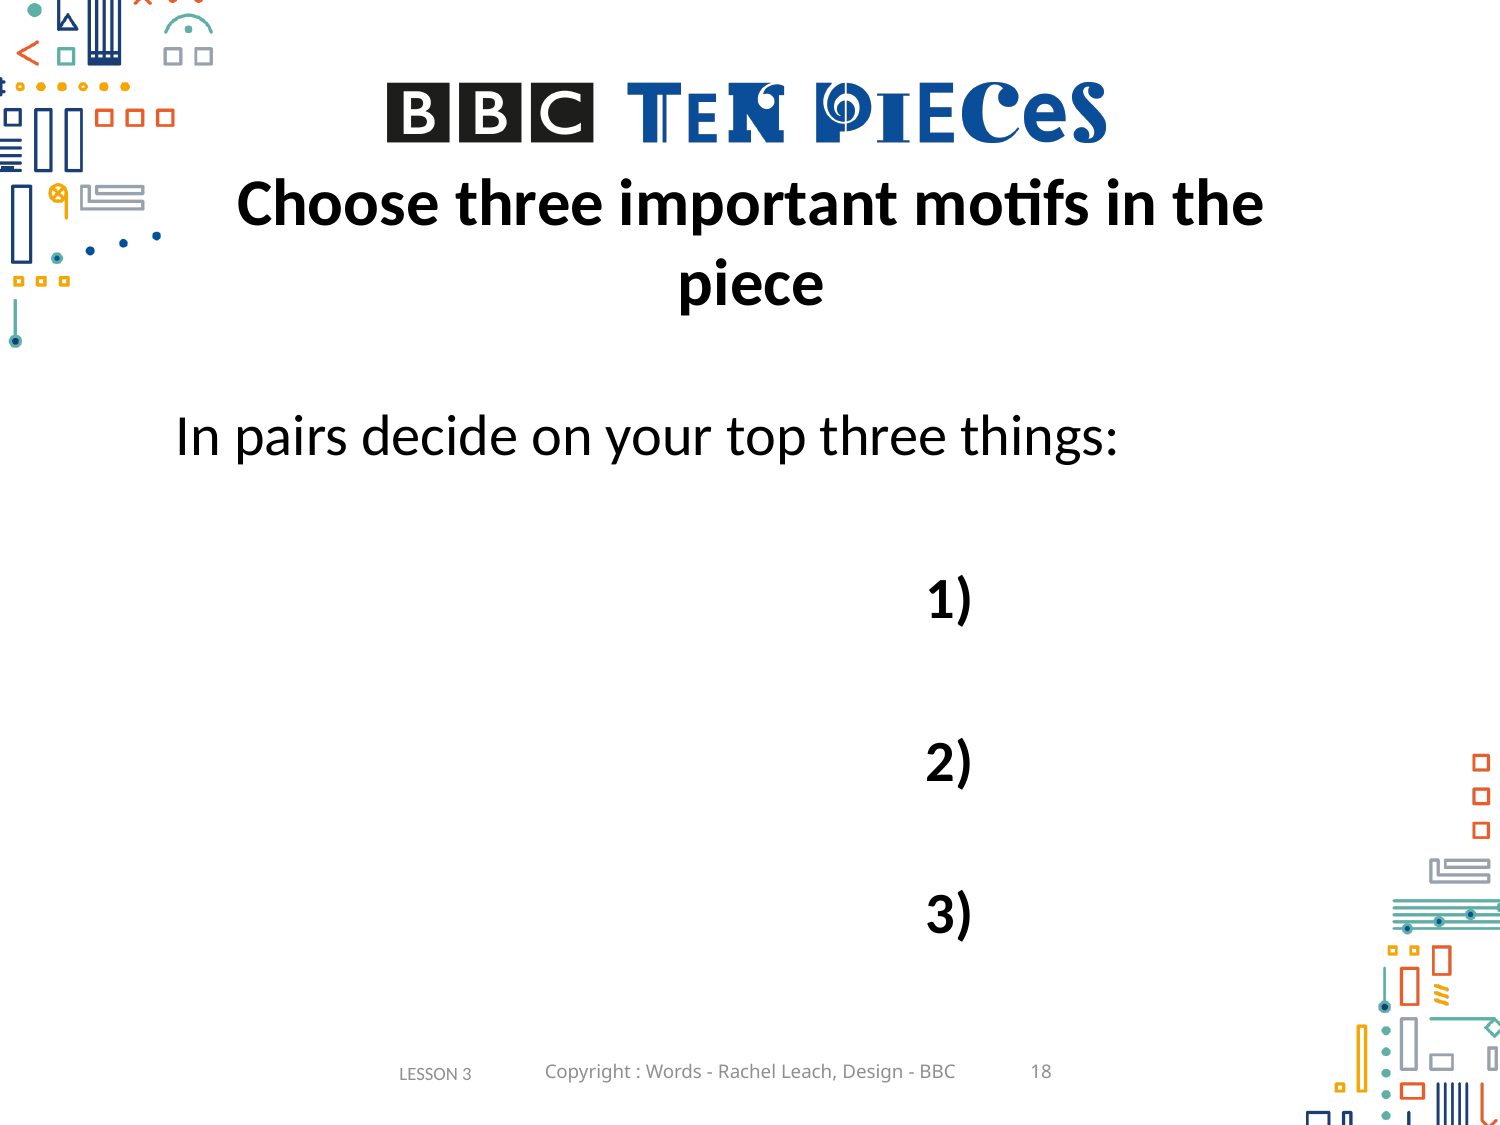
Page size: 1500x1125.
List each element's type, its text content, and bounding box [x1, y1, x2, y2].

slide_number LESSON 3 [176, 1042, 487, 1103]
footer Copyright : Words - Rachel Leach, Design - BBC [512, 1042, 988, 1103]
title Choose three important motifs in the piece [176, 201, 1327, 356]
list In pairs decide on your top three things: 1) 2) 3) [160, 389, 1312, 1003]
picture [387, 82, 1106, 143]
slide_number 18 [1015, 1042, 1327, 1103]
